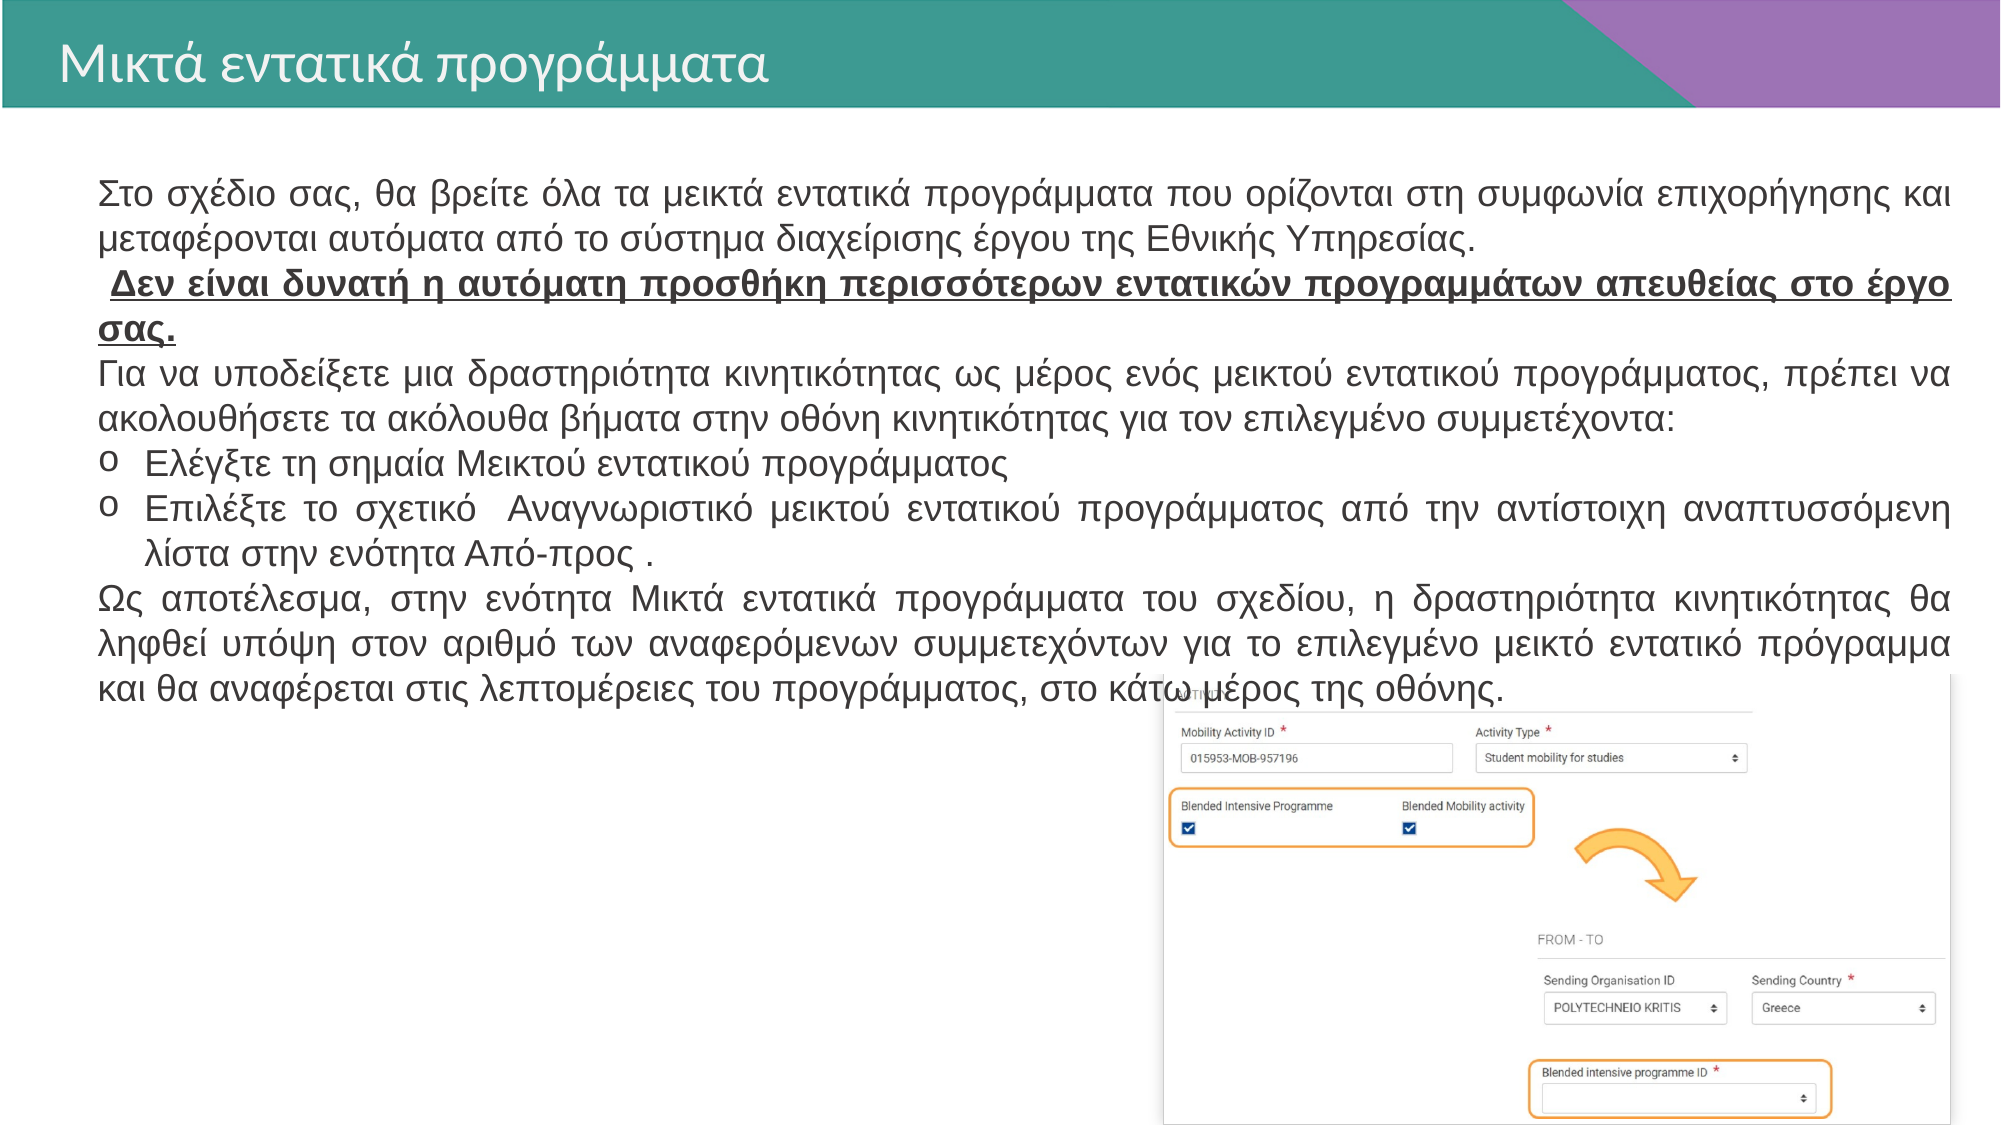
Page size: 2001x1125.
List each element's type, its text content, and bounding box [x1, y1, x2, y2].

text_box Μικτά εντατικά προγράμματα [0, 16, 2000, 102]
subtitle Στο σχέδιο σας, θα βρείτε όλα τα μεικτά εντατικά προγράμματα που ορίζονται στη συμφωνία επιχορήγησης και μεταφέρονται αυτόματα από το σύστημα διαχείρισης έργου της Εθνικής Υπηρεσίας. Δεν είναι δυνατή η αυτόματη προσθήκη περισσότερων εντατικών προγραμμάτων απευθείας στο έργο σας. Για να υποδείξετε μια δραστηριότητα κινητικότητας ως μέρος ενός μεικτού εντατικού προγράμματος, πρέπει να ακολουθήσετε τα ακόλουθα βήματα στην οθόνη κινητικότητας για τον επιλεγμένο συμμετέχοντα: Ελέγξτε τη σημαία Μεικτού εντατικού προγράμματος Επιλέξτε το σχετικό Αναγνωριστικό μεικτού εντατικού προγράμματος από την αντίστοιχη αναπτυσσόμενη λίστα στην ενότητα Από-προς . Ως αποτέλεσμα, στην ενότητα Μικτά εντατικά προγράμματα του σχεδίου, η δραστηριότητα κινητικότητας θα ληφθεί υπόψη στον αριθμό των αναφερόμενων συμμετεχόντων για το επιλεγμένο μεικτό εντατικό πρόγραμμα και θα αναφέρεται στις λεπτομέρειες του προγράμματος, στο κάτω μέρος της οθόνης. [82, 161, 1968, 1073]
picture [0, 0, 2001, 1125]
